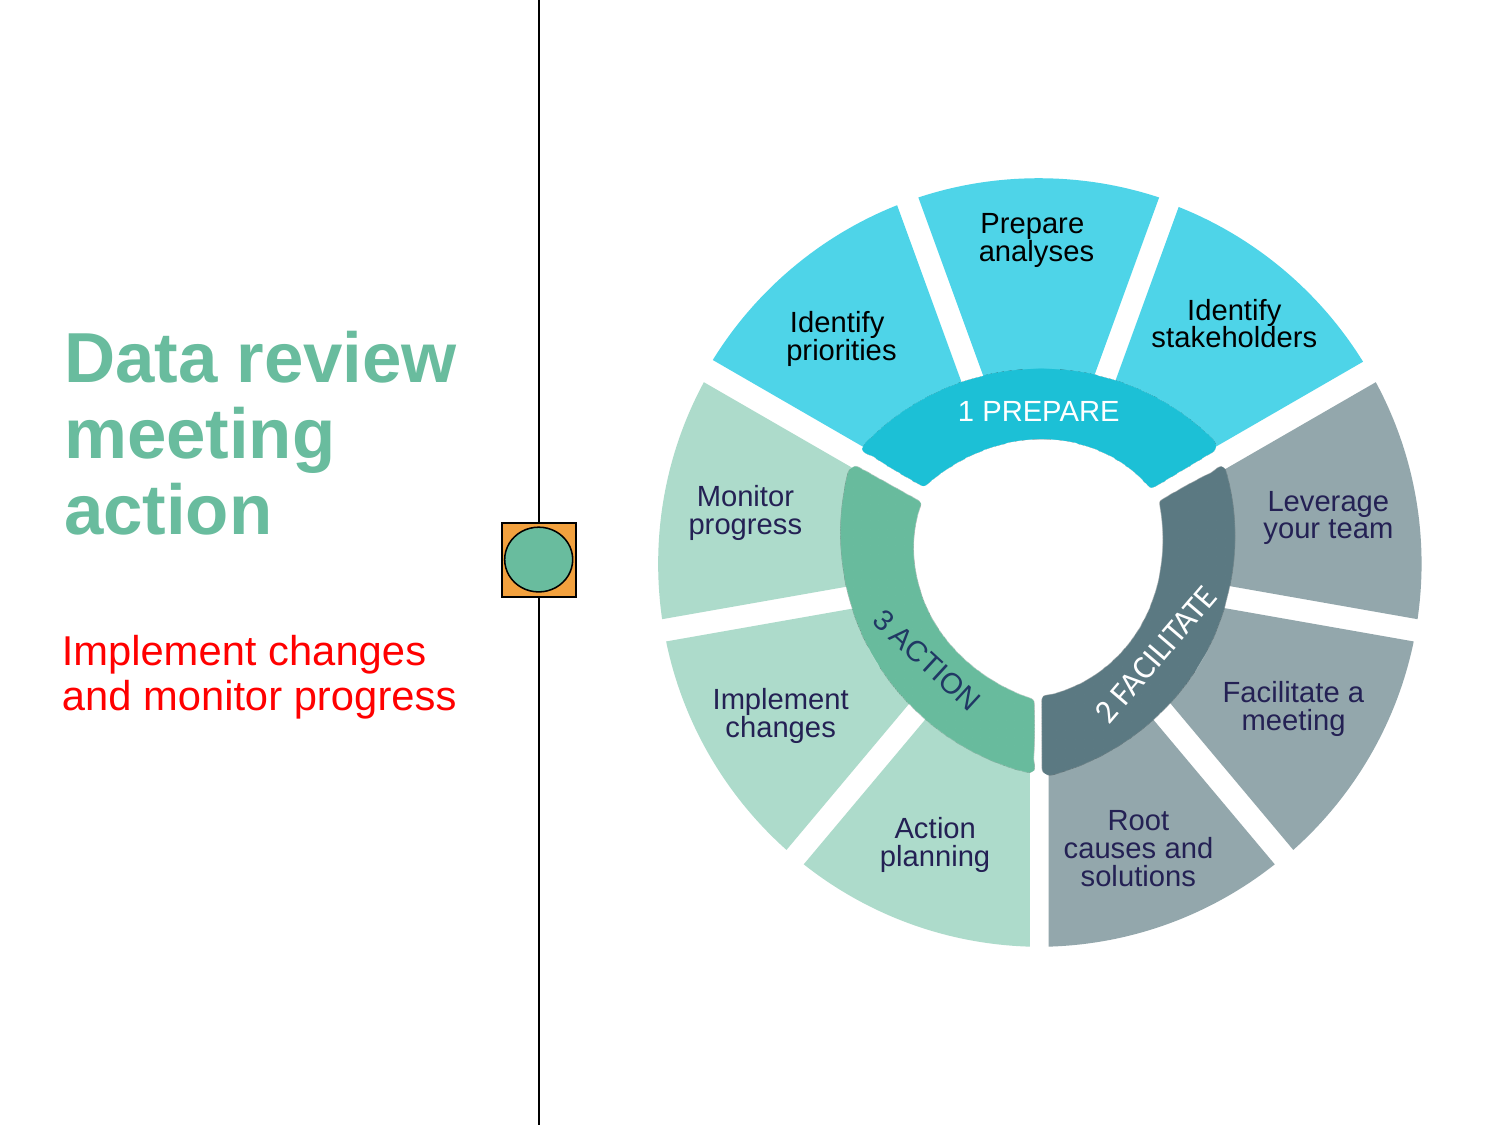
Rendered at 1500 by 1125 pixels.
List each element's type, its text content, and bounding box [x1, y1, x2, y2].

text_box Implement changes and monitor progress [46, 511, 488, 837]
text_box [656, 178, 1422, 947]
list Data review meeting action [49, 313, 503, 740]
